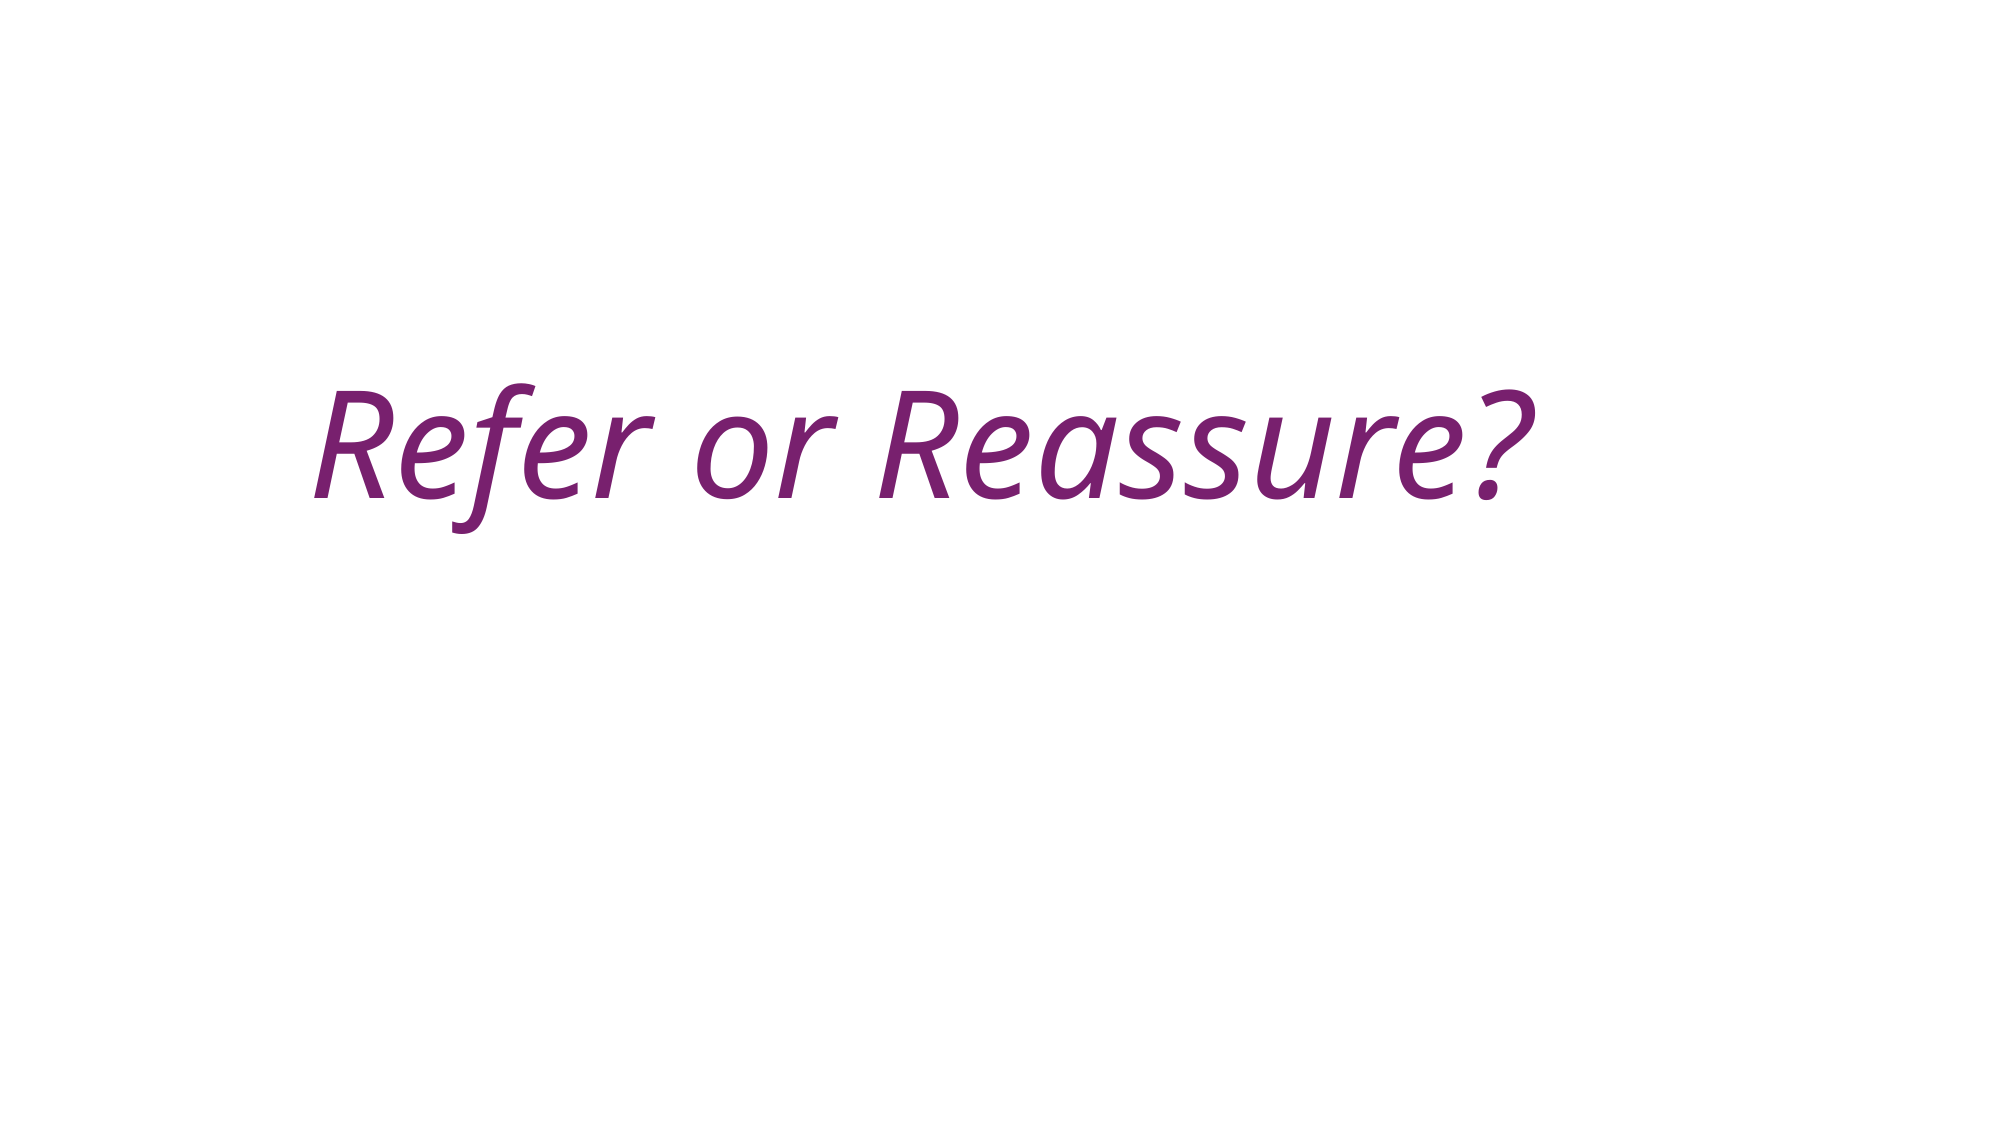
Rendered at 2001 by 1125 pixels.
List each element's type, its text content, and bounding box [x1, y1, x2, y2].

text_box Refer or Reassure? [93, 341, 1748, 536]
